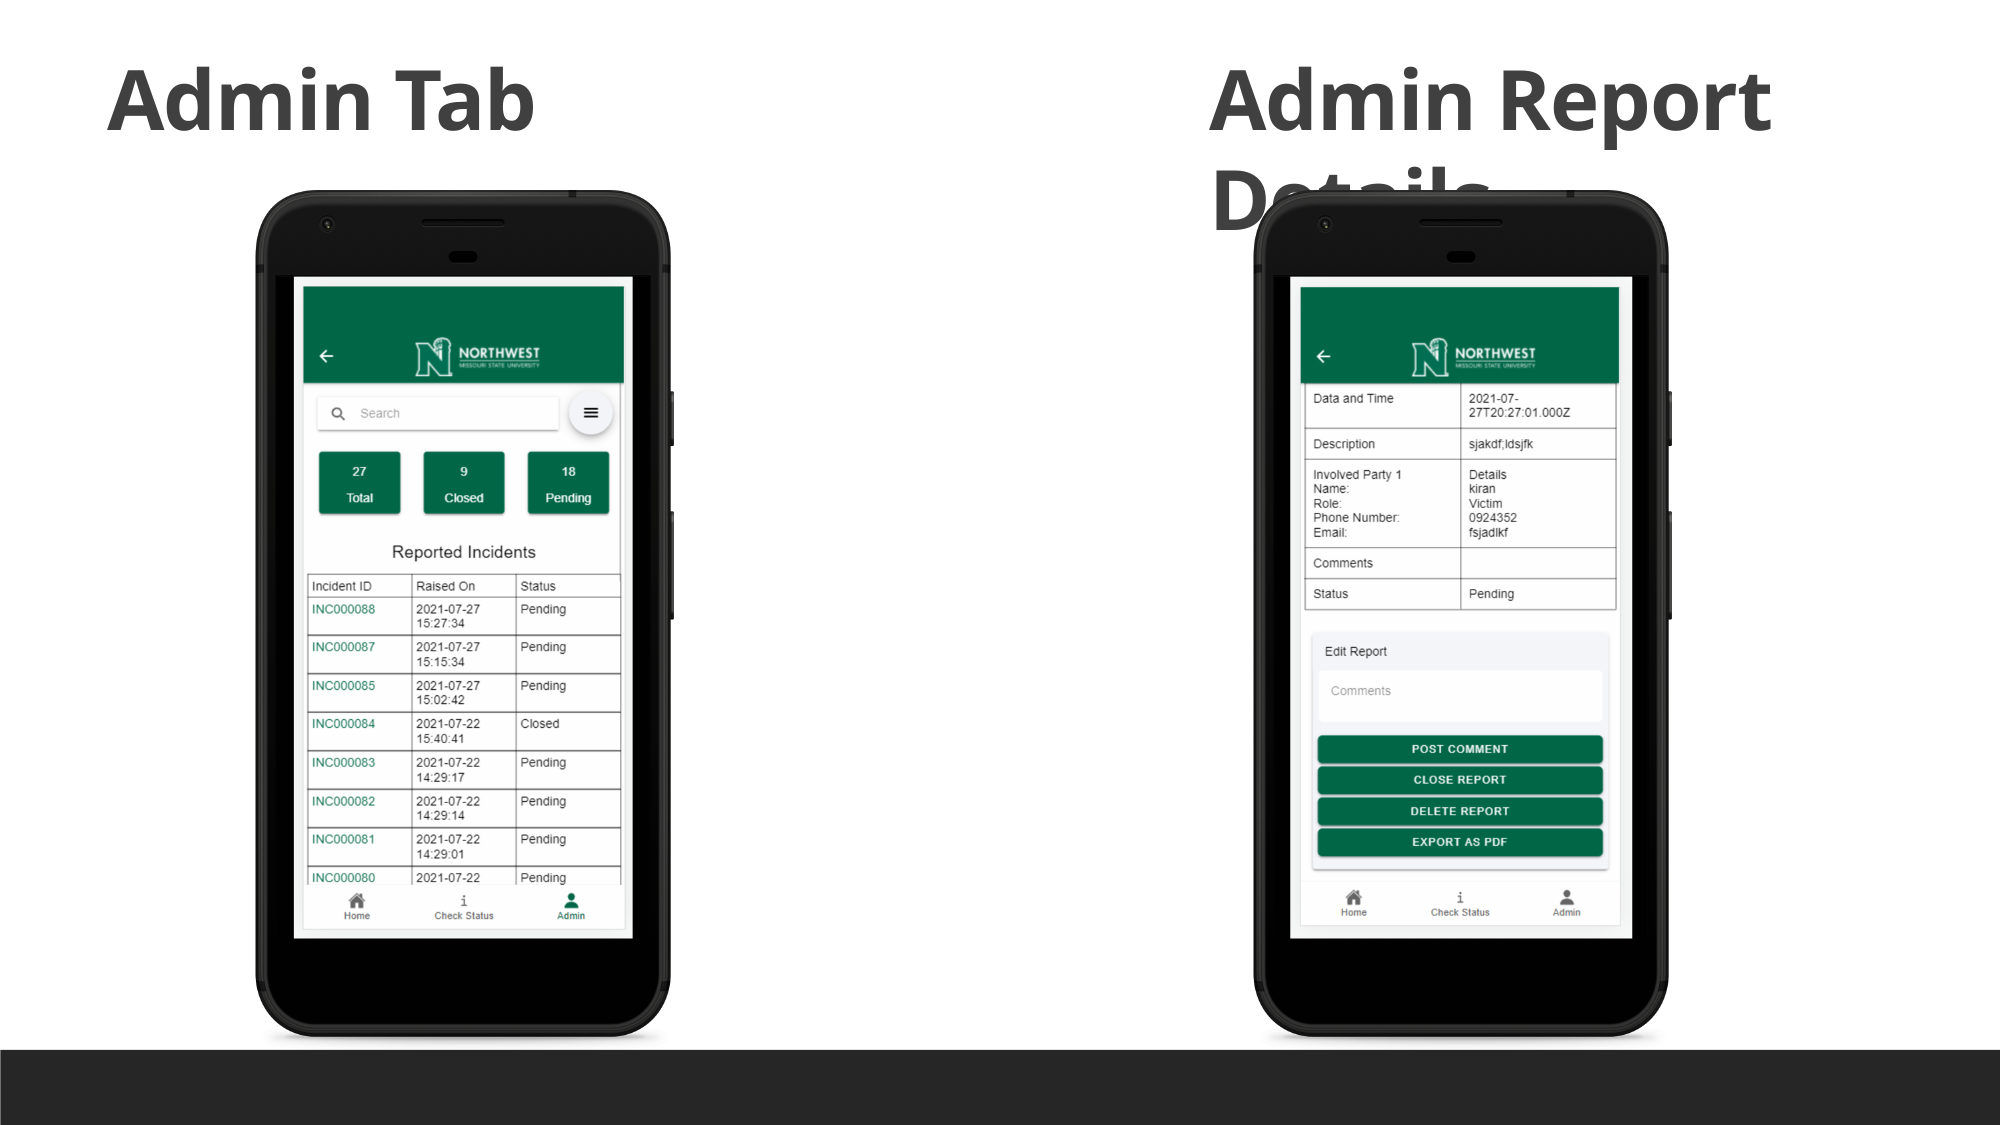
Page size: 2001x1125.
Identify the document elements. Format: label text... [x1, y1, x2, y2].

text_box Admin Tab [92, 39, 837, 115]
text_box Admin Report Details [1194, 39, 1978, 255]
picture [0, 118, 1965, 1125]
